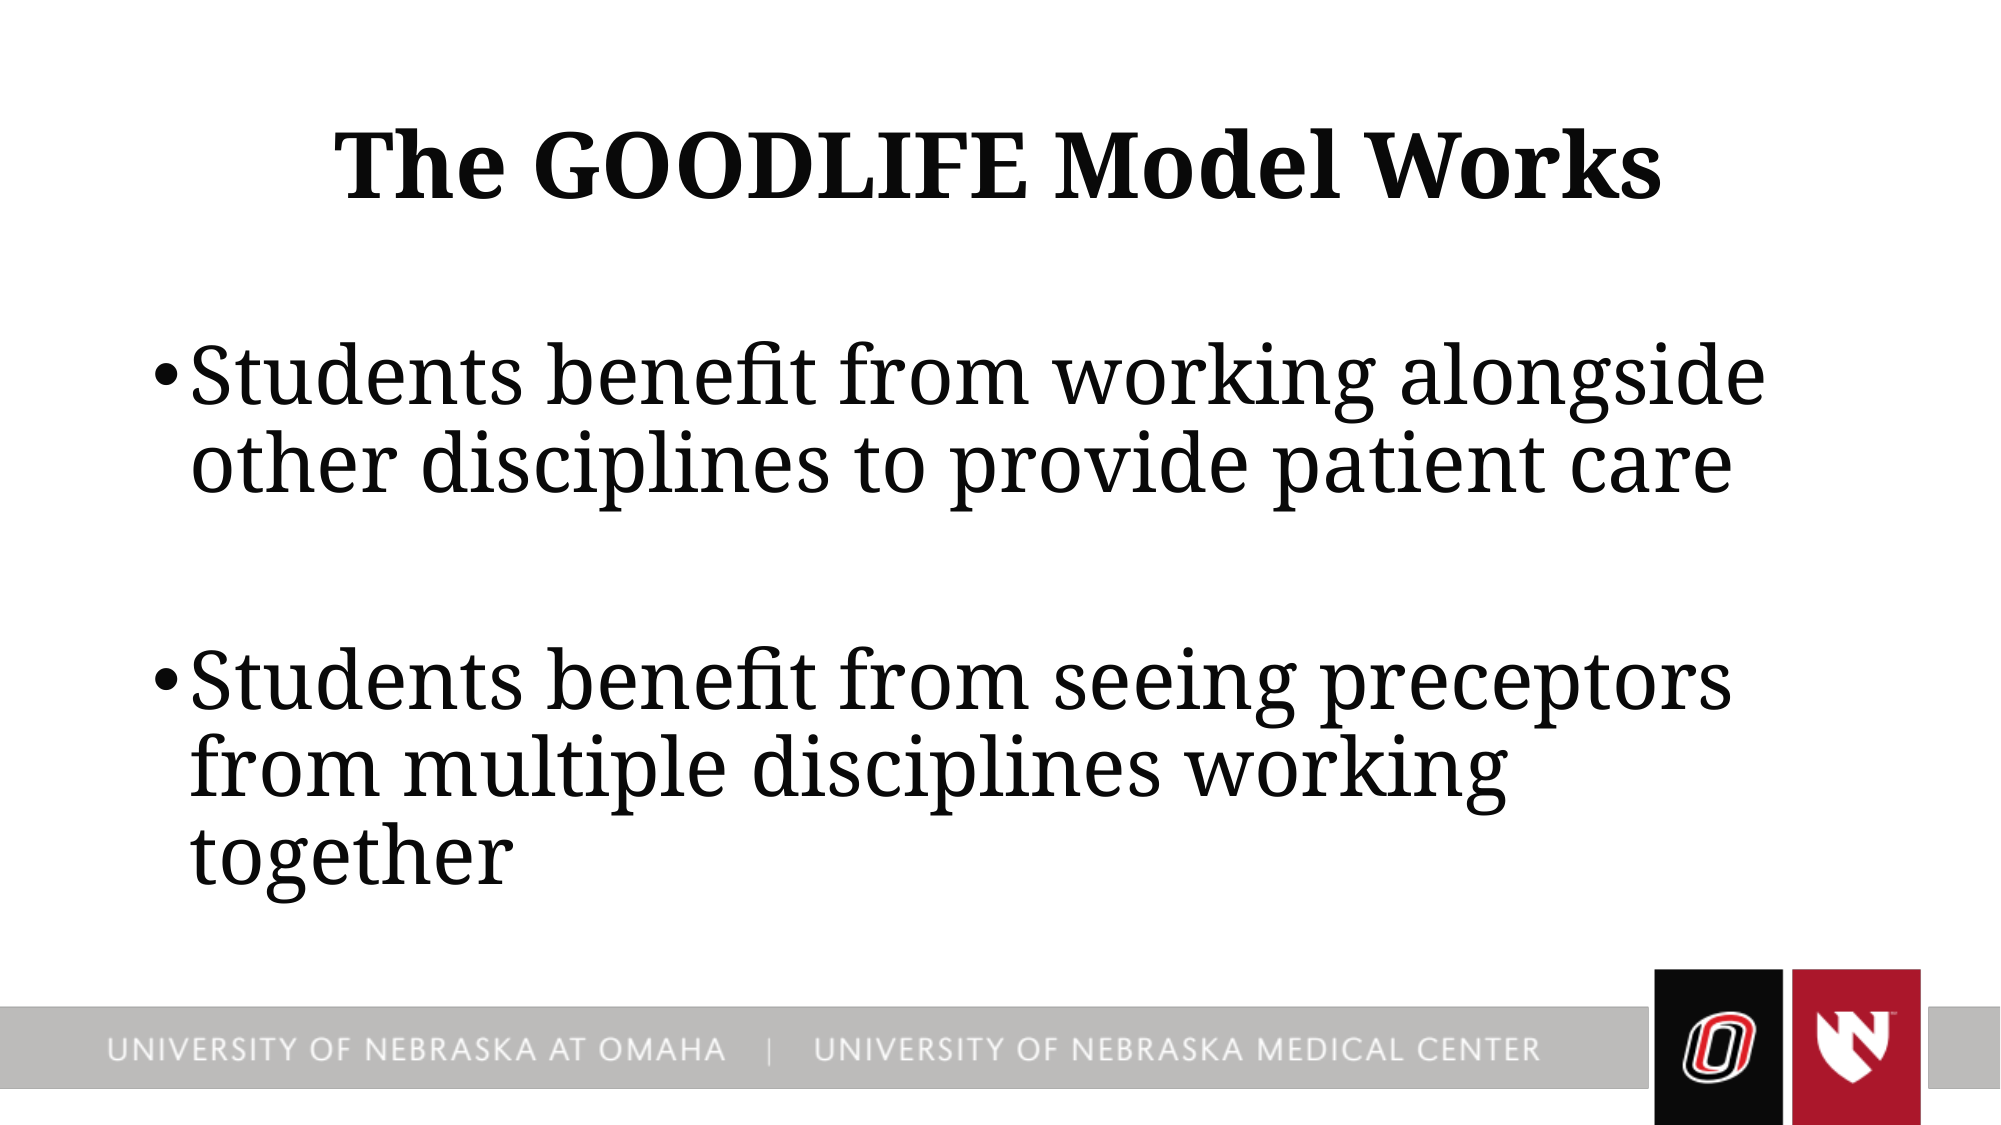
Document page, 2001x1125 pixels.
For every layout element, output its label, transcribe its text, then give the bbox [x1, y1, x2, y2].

list Students benefit from working alongside other disciplines to provide patient care Students benefit from seeing preceptors from multiple disciplines working together [137, 218, 1863, 923]
title The GOODLIFE Model Works [137, 59, 1863, 218]
